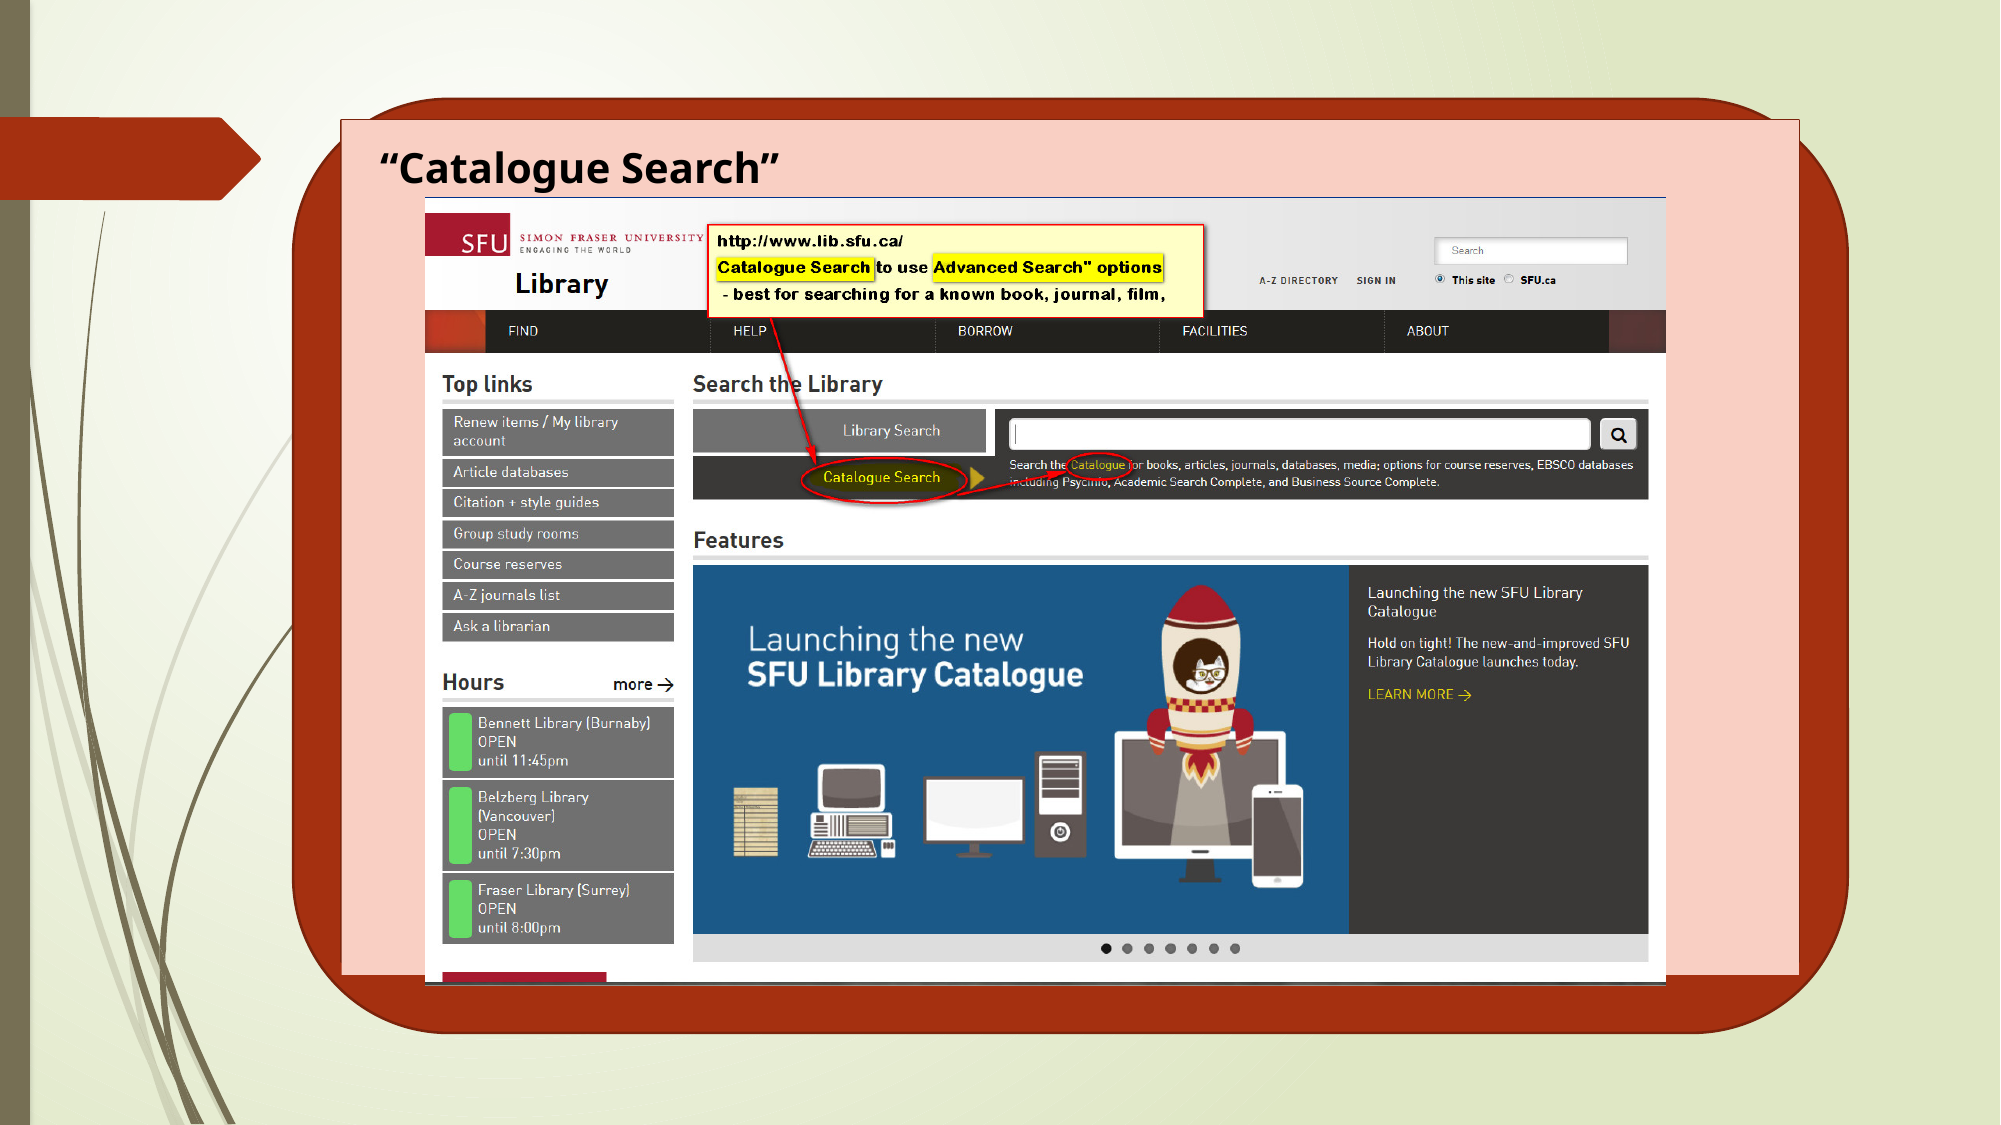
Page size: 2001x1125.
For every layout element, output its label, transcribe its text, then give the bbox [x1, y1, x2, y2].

text_box [291, 140, 1850, 1035]
picture [425, 196, 1666, 986]
text_box [341, 120, 1799, 975]
text_box [369, 97, 1772, 119]
text_box “Catalogue Search” [365, 134, 1753, 199]
